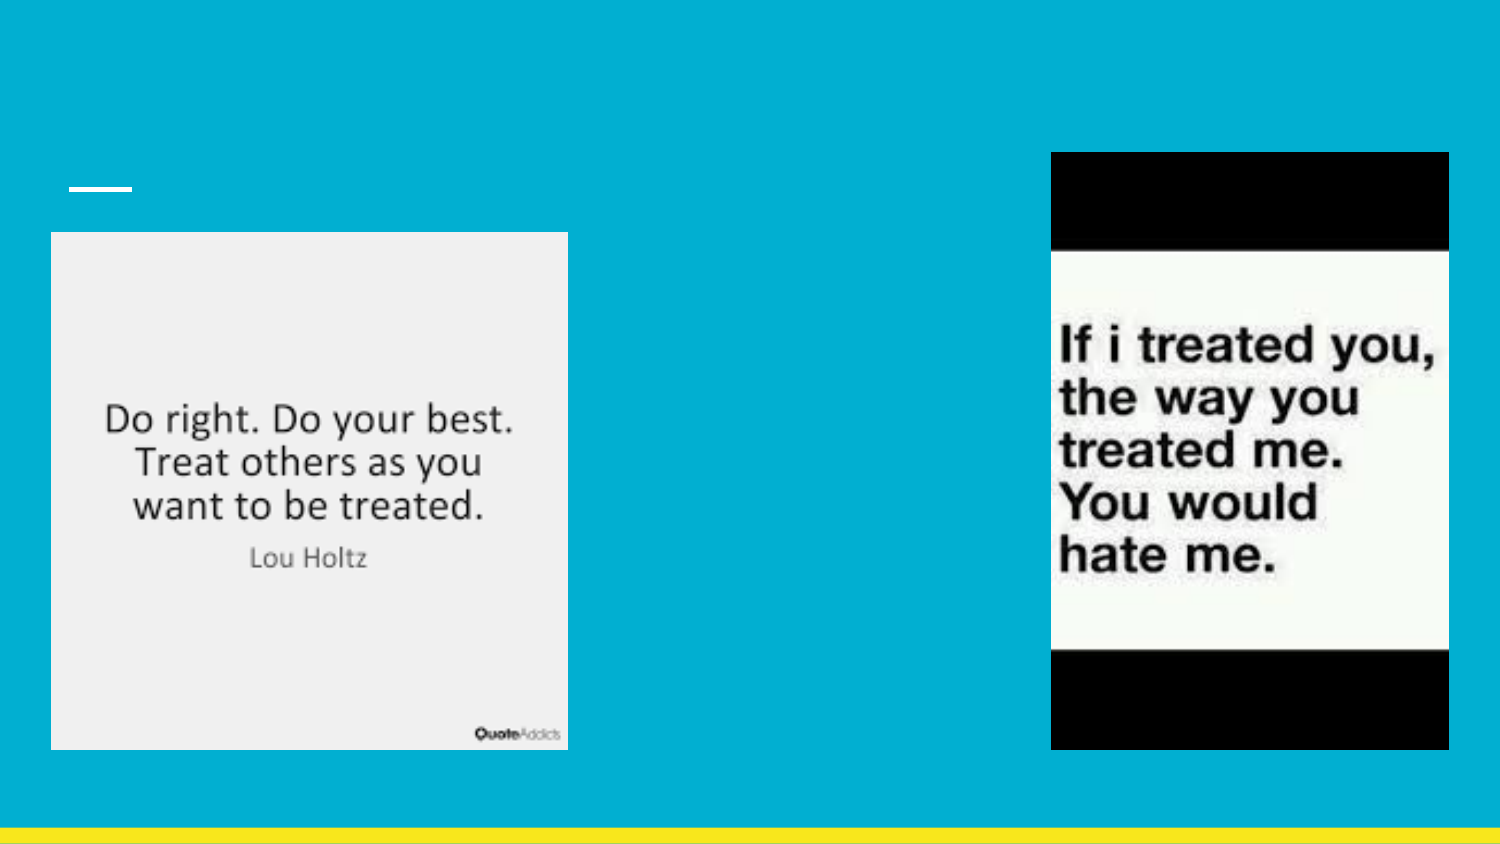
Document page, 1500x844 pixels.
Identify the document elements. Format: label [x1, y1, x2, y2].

picture [50, 232, 569, 750]
picture [1051, 152, 1450, 750]
